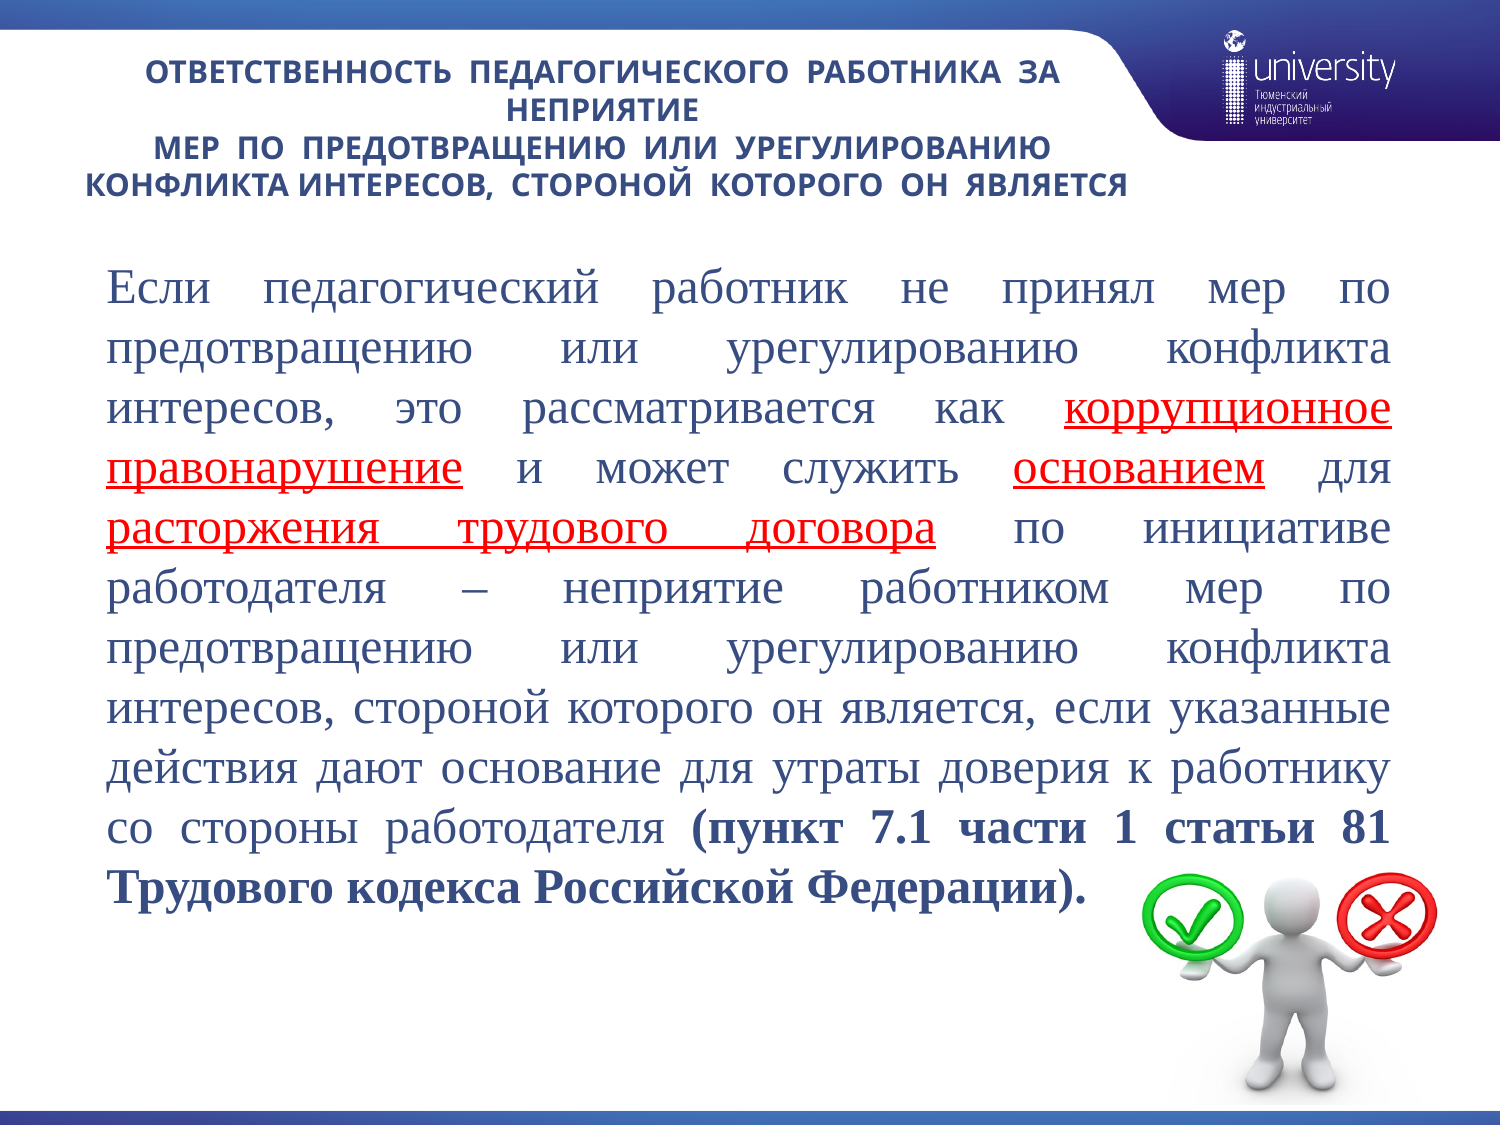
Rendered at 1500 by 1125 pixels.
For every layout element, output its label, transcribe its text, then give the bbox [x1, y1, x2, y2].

list Если педагогический работник не принял мер по предотвращению или урегулированию конфликта интересов, это рассматривается как коррупционное правонарушение и может служить основанием для расторжения трудового договора по инициативе работодателя – неприятие работником мер по предотвращению или урегулированию конфликта интересов, стороной которого он является, если указанные действия дают основание для утраты доверия к работнику со стороны работодателя (пункт 7.1 части 1 статьи 81 Трудового кодекса Российской Федерации). [91, 245, 1407, 1039]
title ответственность педагогического работника за неприятие мер по предотвращению или урегулированию конфликта интересов, стороной которого он является [48, 43, 1165, 212]
picture [1101, 852, 1477, 1105]
picture [0, 0, 1500, 141]
picture [0, 1108, 1500, 1125]
